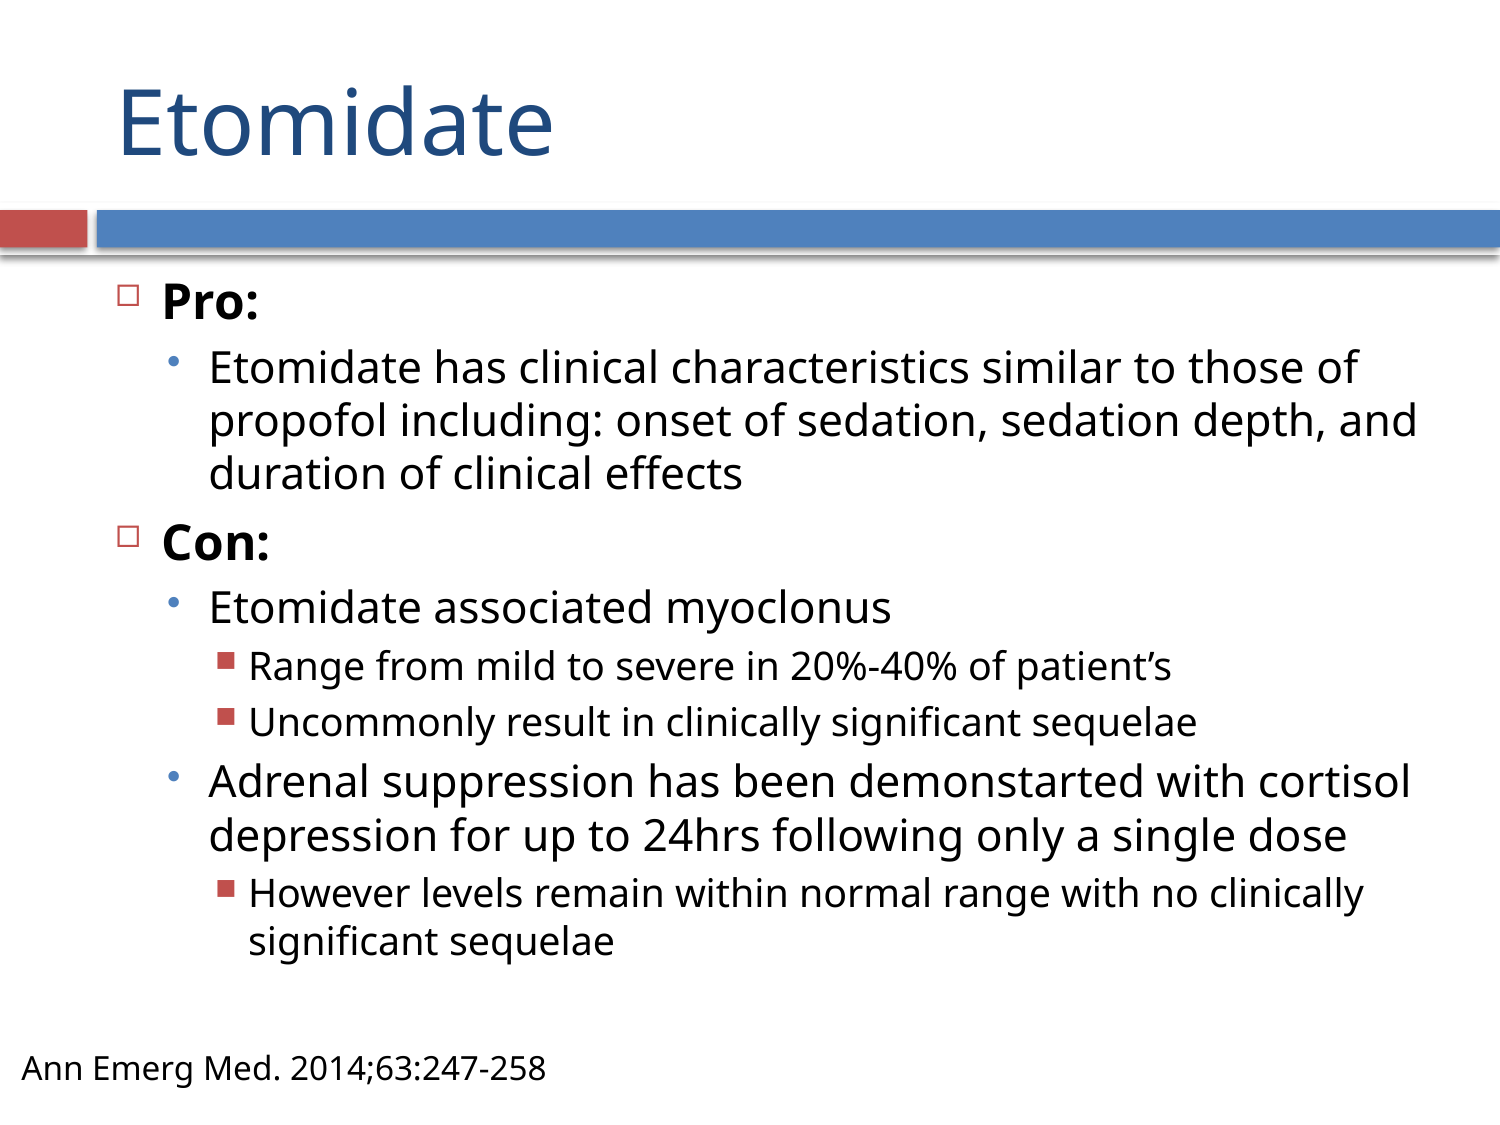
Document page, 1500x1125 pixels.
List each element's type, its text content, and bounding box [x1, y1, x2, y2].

list Pro: Etomidate has clinical characteristics similar to those of propofol including: onset of sedation, sedation depth, and duration of clinical effects Con: Etomidate associated myoclonus Range from mild to severe in 20%-40% of patient’s Uncommonly result in clinically significant sequelae Adrenal suppression has been demonstarted with cortisol depression for up to 24hrs following only a single dose However levels remain within normal range with no clinically significant sequelae [100, 262, 1438, 1000]
text_box Ann Emerg Med. 2014;63:247-258 [6, 1039, 572, 1094]
title Etomidate [100, 37, 1438, 200]
